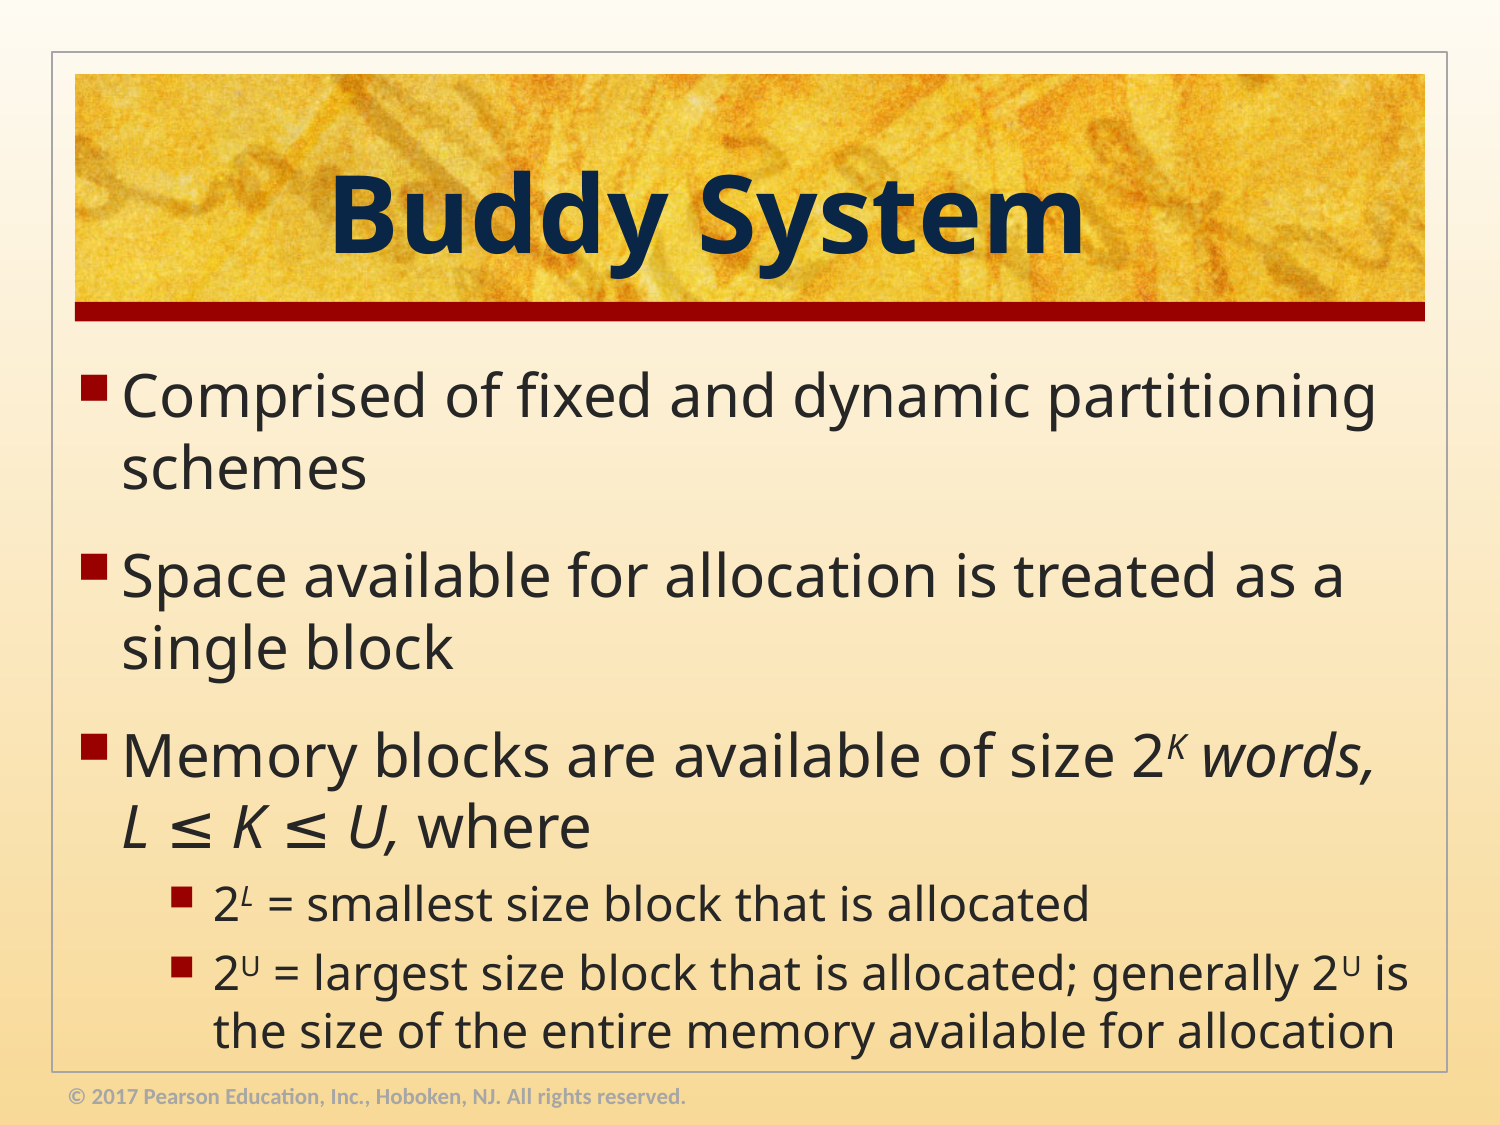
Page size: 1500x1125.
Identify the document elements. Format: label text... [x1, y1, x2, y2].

picture [75, 74, 1425, 301]
footer © 2017 Pearson Education, Inc., Hoboken, NJ. All rights reserved. [52, 1065, 1275, 1125]
title Buddy System [300, 62, 1105, 275]
list Comprised of fixed and dynamic partitioning schemes Space available for allocation is treated as a single block Memory blocks are available of size 2K words, L ≤ K ≤ U, where 2L = smallest size block that is allocated 2U = largest size block that is allocated; generally 2U is the size of the entire memory available for allocation [62, 350, 1438, 1075]
